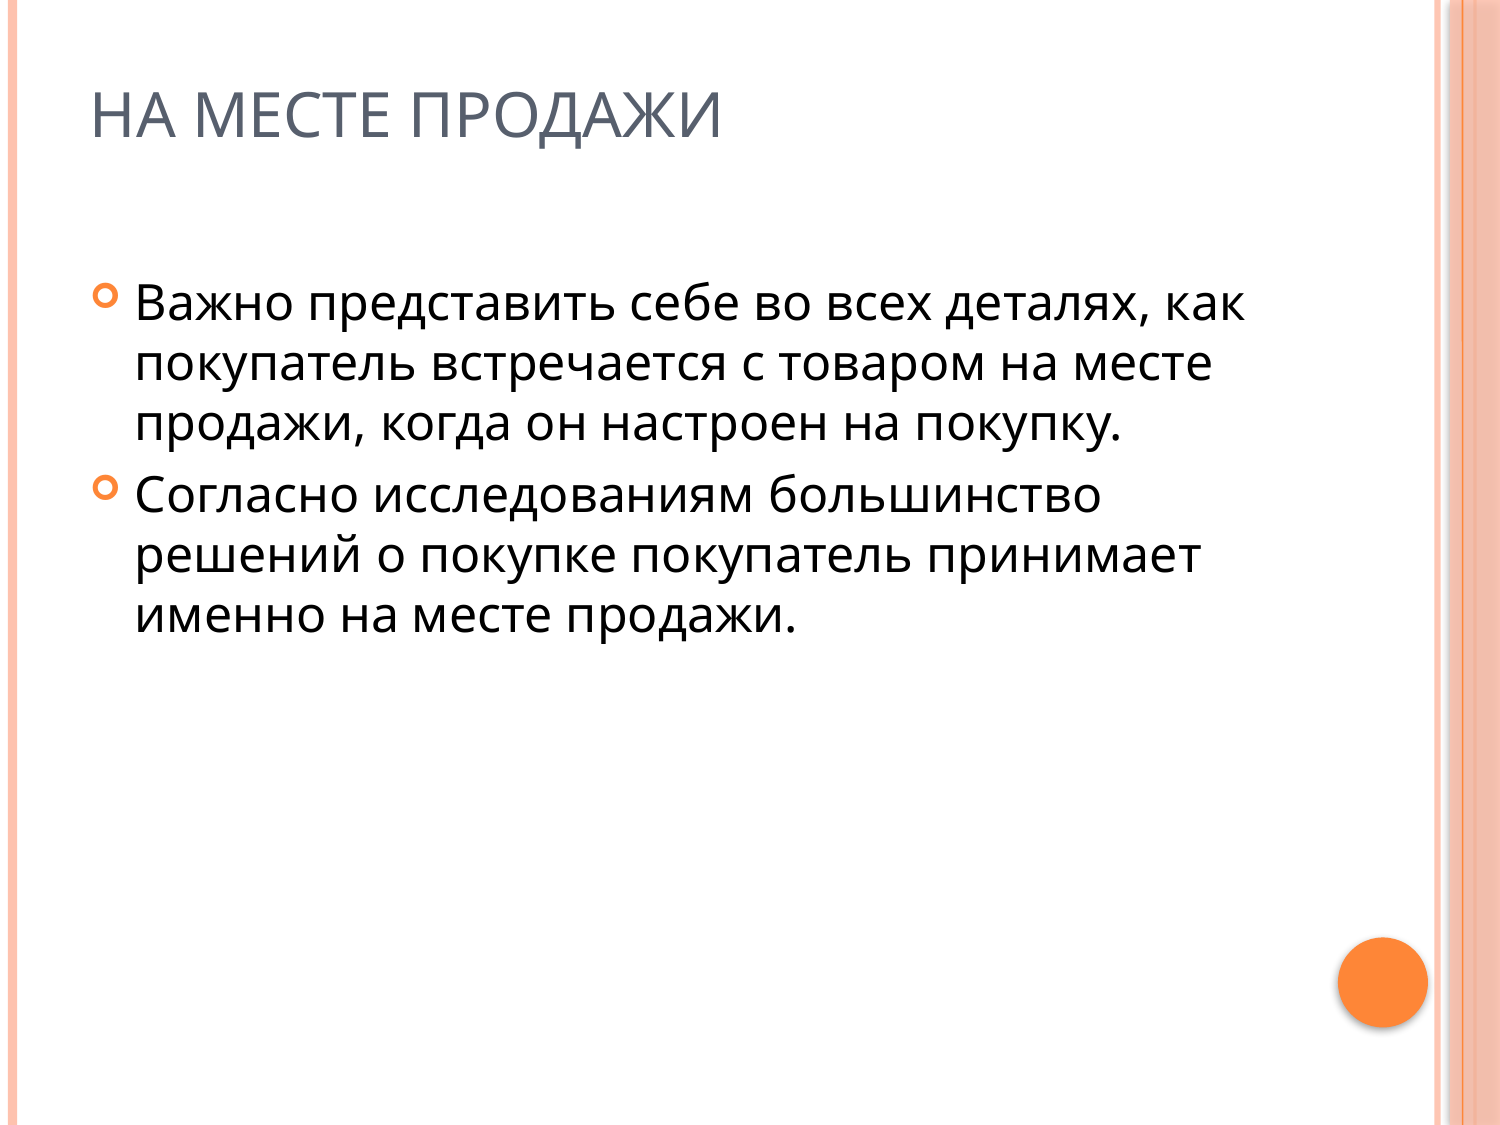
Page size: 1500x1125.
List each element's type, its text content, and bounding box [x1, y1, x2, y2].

title На месте продажи [75, 45, 1300, 233]
list Важно представить себе во всех деталях, как покупатель встречается с товаром на месте продажи, когда он настроен на покупку. Согласно исследованиям большинство решений о покупке покупатель принимает именно на месте продажи. [75, 262, 1300, 1062]
